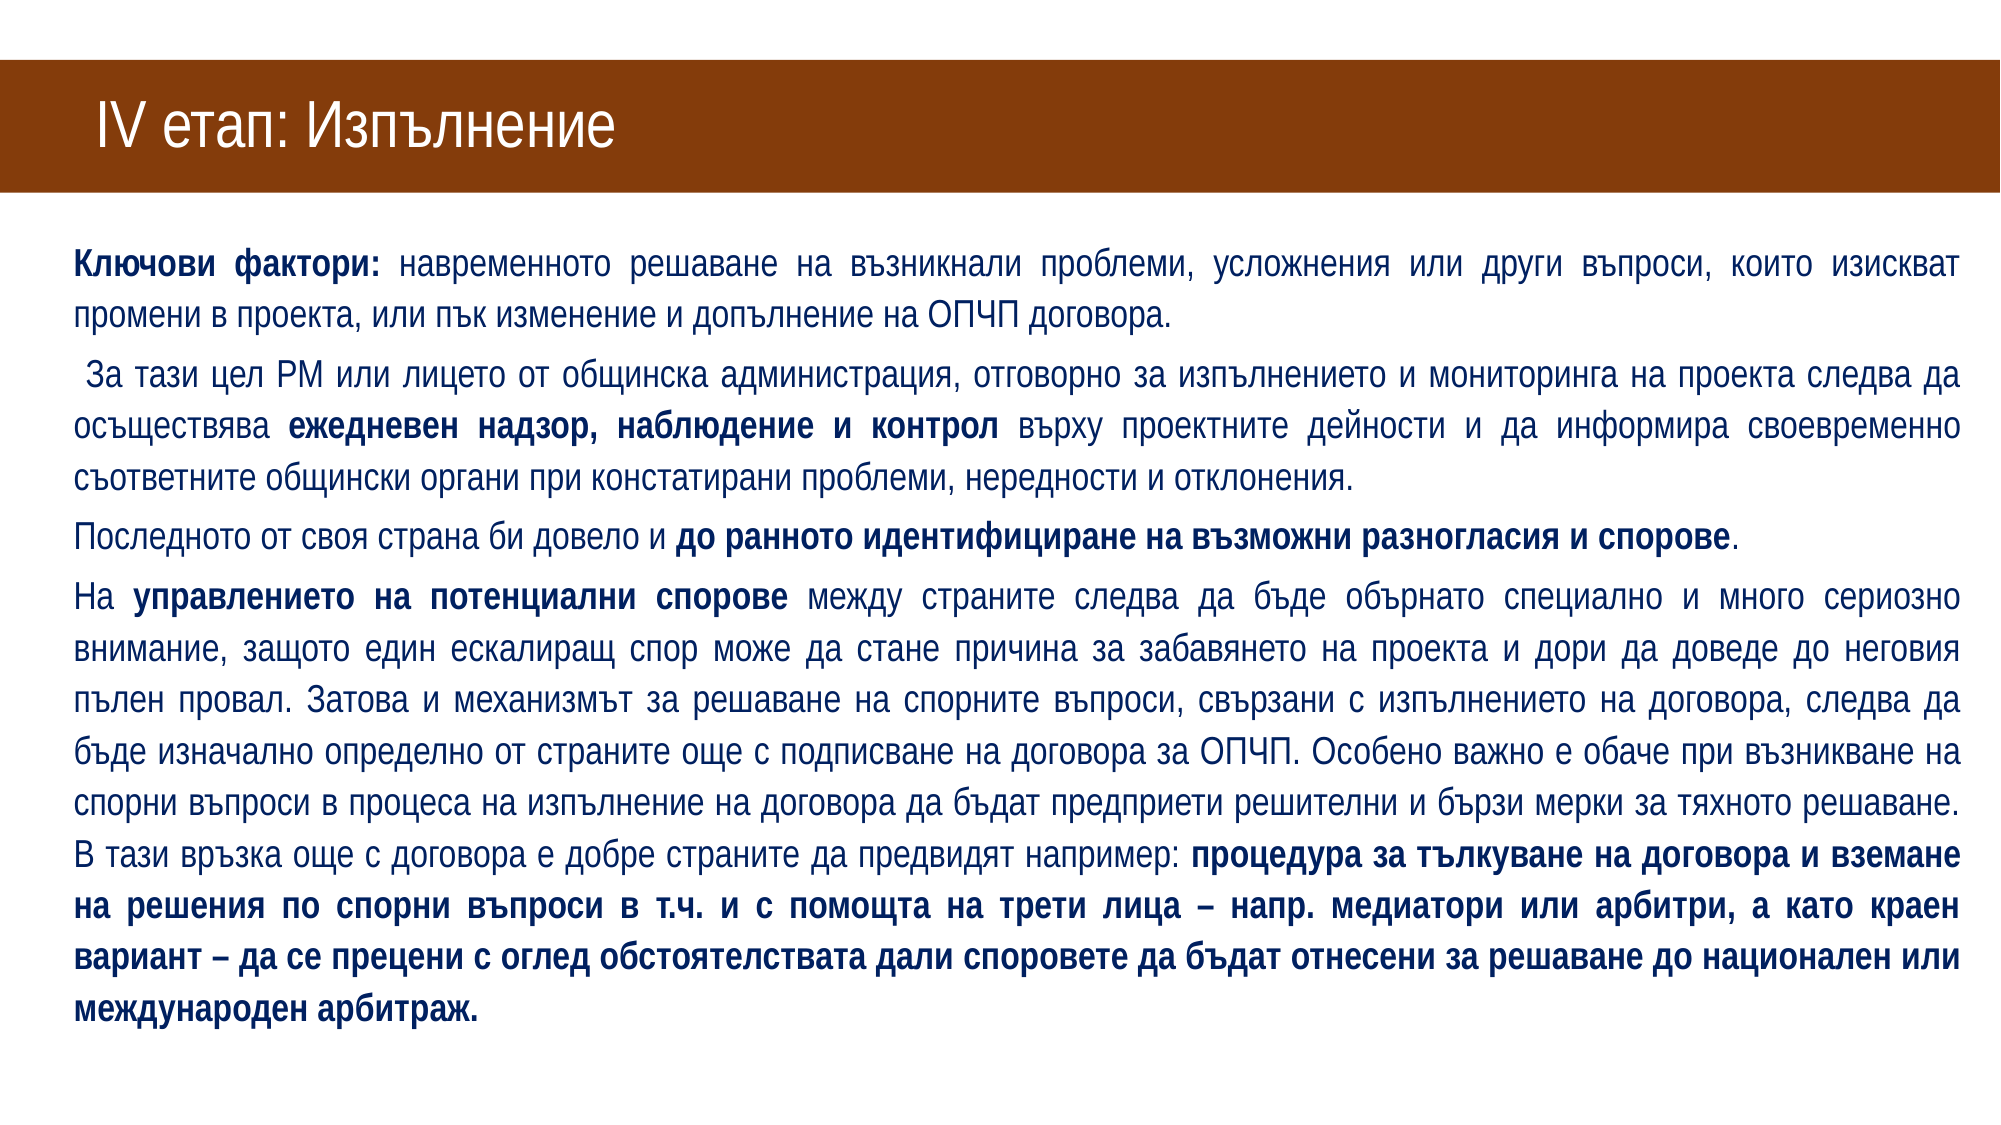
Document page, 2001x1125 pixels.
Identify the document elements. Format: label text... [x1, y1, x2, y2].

title IV етап: Изпълнение [0, 59, 2000, 193]
list Ключови фактори: навременното решаване на възникнали проблеми, усложнения или други въпроси, които изискват промени в проекта, или пък изменение и допълнение на ОПЧП договора. За тази цел РМ или лицето от общинска администрация, отговорно за изпълнението и мониторинга на проекта следва да осъществява ежедневен надзор, наблюдение и контрол върху проектните дейности и да информира своевременно съответните общински органи при констатирани проблеми, нередности и отклонения. Последното от своя страна би довело и до ранното идентифициране на възможни разногласия и спорове. На управлението на потенциални спорове между страните следва да бъде обърнато специално и много сериозно внимание, защото един ескалиращ спор може да стане причина за забавянето на проекта и дори да доведе до неговия пълен провал. Затова и механизмът за решаване на спорните въпроси, свързани с изпълнението на договора, следва да бъде изначално определно от страните още с подписване на договора за ОПЧП. Особено важно е обаче при възникване на спорни въпроси в процеса на изпълнение на договора да бъдат предприети решителни и бързи мерки за тяхното решаване. В тази връзка още с договора е добре страните да предвидят например: процедура за тълкуване на договора и вземане на решения по спорни въпроси в т.ч. и с помощта на трети лица – напр. медиатори или арбитри, а като краен вариант – да се прецени с оглед обстоятелствата дали споровете да бъдат отнесени за решаване до национален или международен арбитраж. [40, 224, 1977, 1046]
